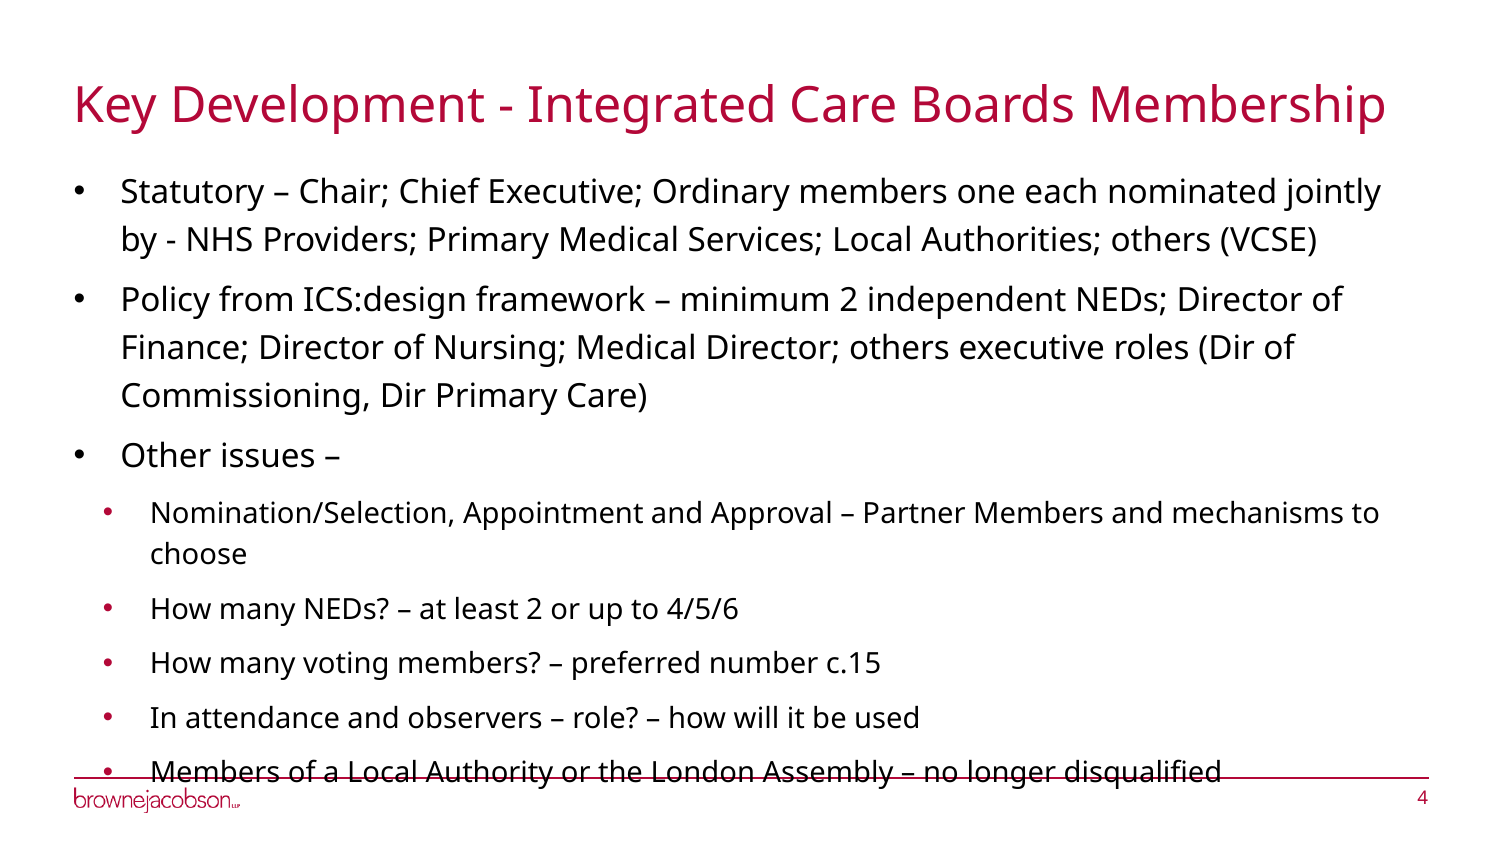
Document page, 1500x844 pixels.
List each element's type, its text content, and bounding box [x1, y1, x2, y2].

picture [74, 787, 241, 813]
list Statutory – Chair; Chief Executive; Ordinary members one each nominated jointly by - NHS Providers; Primary Medical Services; Local Authorities; others (VCSE) Policy from ICS:design framework – minimum 2 independent NEDs; Director of Finance; Director of Nursing; Medical Director; others executive roles (Dir of Commissioning, Dir Primary Care) Other issues – Nomination/Selection, Appointment and Approval – Partner Members and mechanisms to choose How many NEDs? – at least 2 or up to 4/5/6 How many voting members? – preferred number c.15 In attendance and observers – role? – how will it be used Members of a Local Authority or the London Assembly – no longer disqualified [73, 161, 1427, 772]
title Key Development - Integrated Care Boards Membership [73, 72, 1427, 143]
